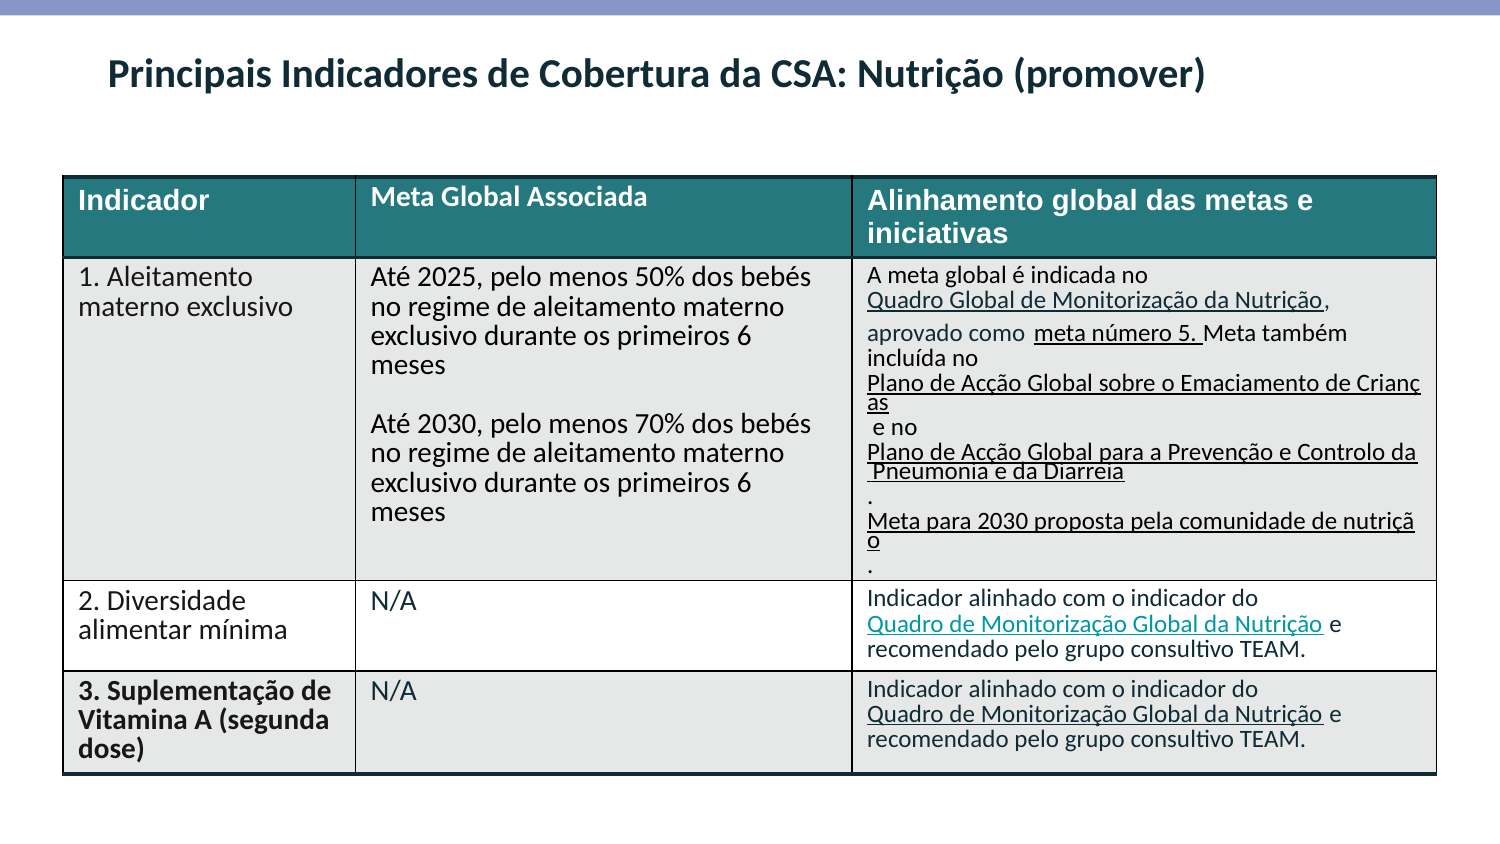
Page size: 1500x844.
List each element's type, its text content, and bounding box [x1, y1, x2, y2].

table_cell 2. Diversidade alimentar mínima [64, 581, 355, 670]
table_cell Indicador alinhado com o indicador do Quadro de Monitorização Global da Nutrição e recomendado pelo grupo consultivo TEAM. [853, 581, 1436, 670]
table_cell N/A [356, 581, 851, 670]
table_cell 1. Aleitamento materno exclusivo [64, 259, 355, 580]
table_cell N/A [356, 672, 851, 772]
title Principais Indicadores de Cobertura da CSA: Nutrição (promover) [92, 31, 1387, 143]
table_cell A meta global é indicada no Quadro Global de Monitorização da Nutrição, aprovado como meta número 5. Meta também incluída no Plano de Acção Global sobre o Emaciamento de Crianças e no Plano de Acção Global para a Prevenção e Controlo da Pneumonia e da Diarreia. Meta para 2030 proposta pela comunidade de nutrição. Indicador consistente com estas e outras iniciativas. [853, 259, 1436, 580]
table_cell Indicador alinhado com o indicador do Quadro de Monitorização Global da Nutrição e recomendado pelo grupo consultivo TEAM. [853, 672, 1436, 772]
table_header Indicador [64, 179, 355, 256]
table_cell 3. Suplementação de Vitamina A (segunda dose) [64, 672, 355, 772]
table_cell Até 2025, pelo menos 50% dos bebés no regime de aleitamento materno exclusivo durante os primeiros 6 meses Até 2030, pelo menos 70% dos bebés no regime de aleitamento materno exclusivo durante os primeiros 6 meses [356, 259, 851, 580]
table_header Meta Global Associada [356, 179, 851, 256]
table_header Alinhamento global das metas e iniciativas [853, 179, 1436, 256]
